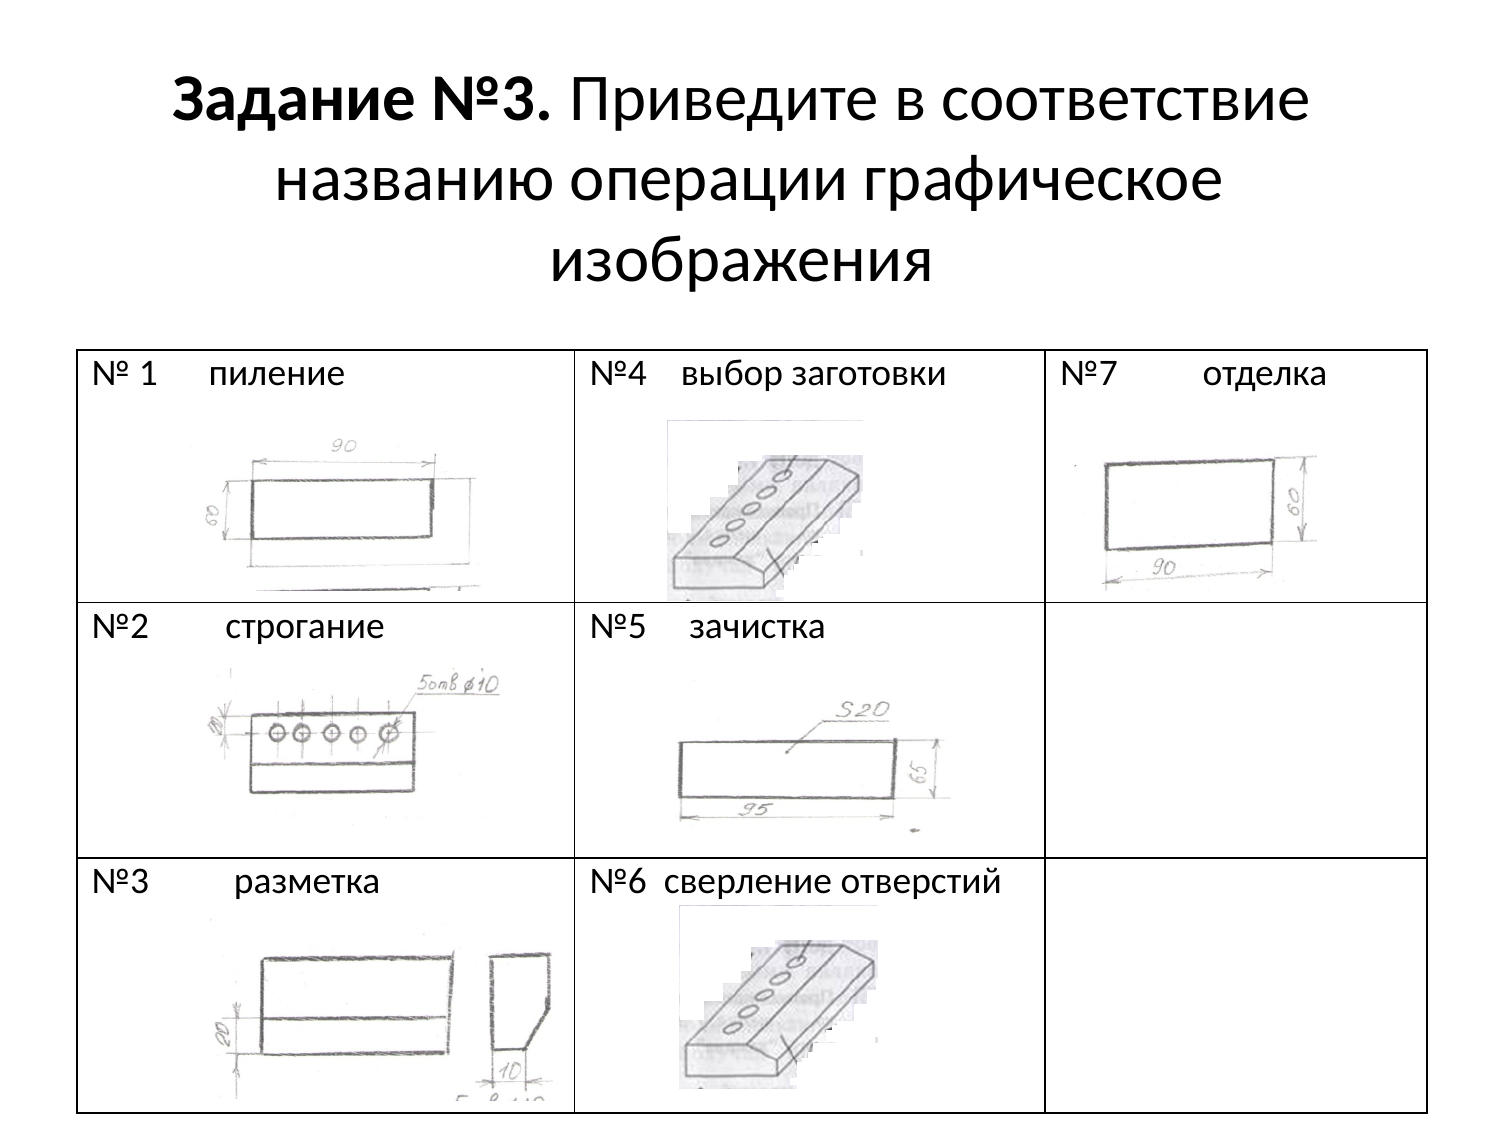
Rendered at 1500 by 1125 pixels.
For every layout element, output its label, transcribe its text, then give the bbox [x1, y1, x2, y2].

table_header № 1 пиление [78, 351, 574, 602]
picture [194, 916, 574, 1101]
picture [194, 668, 514, 834]
picture [678, 904, 879, 1089]
table_cell №2 строгание [78, 603, 574, 857]
title Задание №3. Приведите в соответствие названию операции графическое изображения [75, 45, 1425, 303]
picture [655, 680, 975, 838]
picture [182, 432, 491, 591]
table_header №7 отделка [1046, 351, 1426, 602]
table_cell №3 разметка [78, 859, 574, 1112]
picture [666, 420, 863, 601]
table_cell [1046, 859, 1426, 1112]
table_cell №5 зачистка [575, 603, 1044, 857]
table_cell №6 сверление отверстий [575, 859, 1044, 1112]
table_cell [1046, 603, 1426, 857]
table_header №4 выбор заготовки [575, 351, 1044, 602]
picture [1068, 432, 1317, 597]
